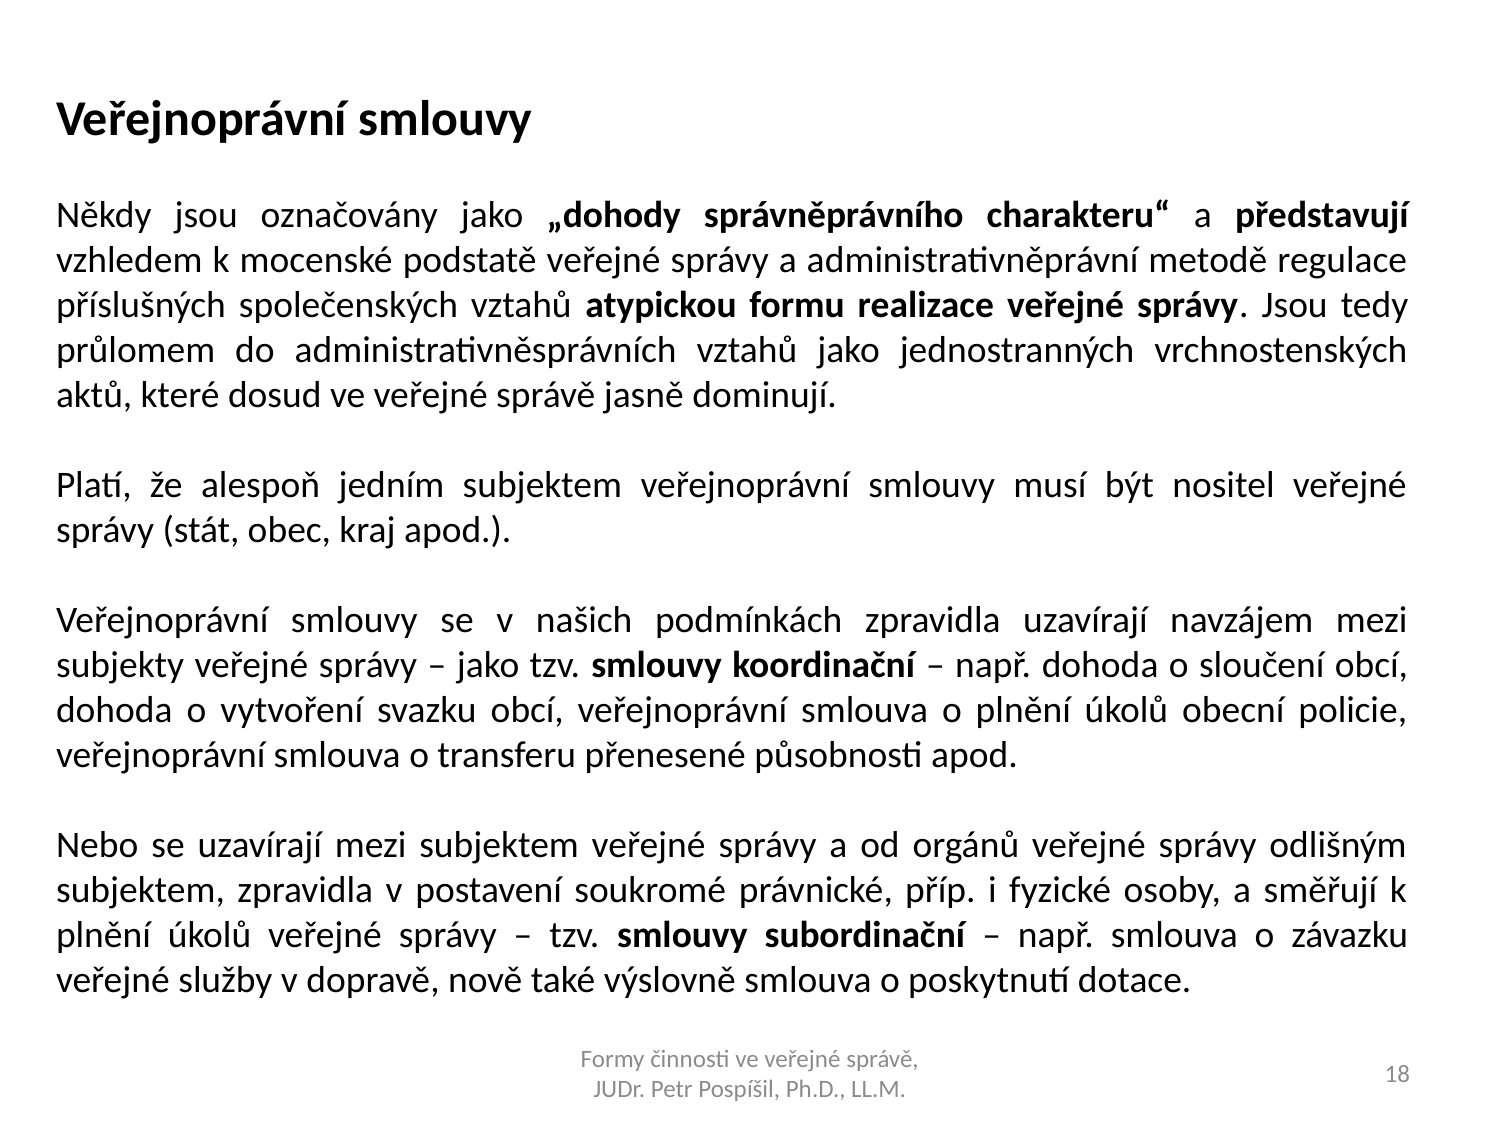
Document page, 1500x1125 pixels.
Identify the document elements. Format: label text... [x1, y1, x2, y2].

footer Formy činnosti ve veřejné správě, JUDr. Petr Pospíšil, Ph.D., LL.M. [512, 1042, 988, 1103]
slide_number 18 [1074, 1042, 1425, 1103]
text_box Veřejnoprávní smlouvy Někdy jsou označovány jako „dohody správněprávního charakteru“ a představují vzhledem k mocenské podstatě veřejné správy a administrativněprávní metodě regulace příslušných společenských vztahů atypickou formu realizace veřejné správy. Jsou tedy průlomem do administrativněsprávních vztahů jako jednostranných vrchnostenských aktů, které dosud ve veřejné správě jasně dominují. Platí, že alespoň jedním subjektem veřejnoprávní smlouvy musí být nositel veřejné správy (stát, obec, kraj apod.). Veřejnoprávní smlouvy se v našich podmínkách zpravidla uzavírají navzájem mezi subjekty veřejné správy – jako tzv. smlouvy koordinační – např. dohoda o sloučení obcí, dohoda o vytvoření svazku obcí, veřejnoprávní smlouva o plnění úkolů obecní policie, veřejnoprávní smlouva o transferu přenesené působnosti apod. Nebo se uzavírají mezi subjektem veřejné správy a od orgánů veřejné správy odlišným subjektem, zpravidla v postavení soukromé právnické, příp. i fyzické osoby, a směřují k plnění úkolů veřejné správy – tzv. smlouvy subordinační – např. smlouva o závazku veřejné služby v dopravě, nově také výslovně smlouva o poskytnutí dotace. [41, 78, 1424, 1008]
